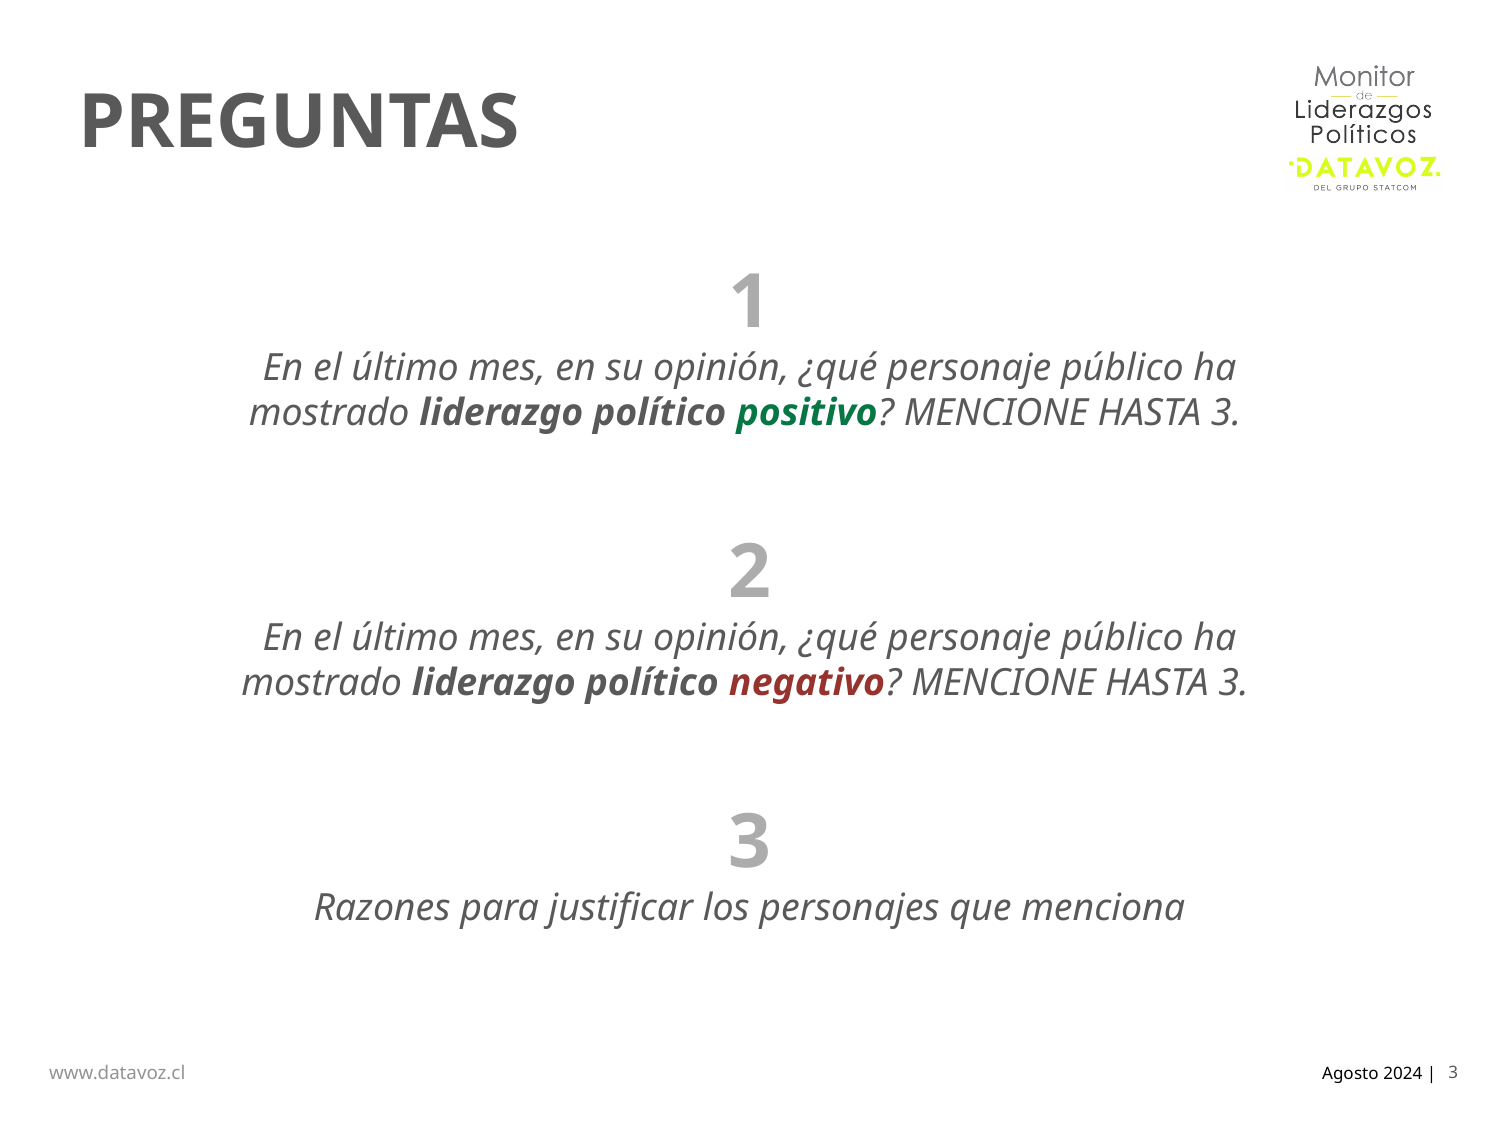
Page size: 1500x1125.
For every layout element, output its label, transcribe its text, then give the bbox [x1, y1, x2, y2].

slide_number 3 [1344, 1042, 1473, 1103]
text_box 1 En el último mes, en su opinión, ¿qué personaje público ha mostrado liderazgo político positivo? MENCIONE HASTA 3. 2 En el último mes, en su opinión, ¿qué personaje público ha mostrado liderazgo político negativo? MENCIONE HASTA 3. 3 Razones para justificar los personajes que menciona [171, 245, 1329, 935]
title Preguntas [41, 64, 1033, 185]
picture [1286, 61, 1443, 150]
picture [1286, 154, 1443, 194]
text_box Agosto 2024 | [1306, 1054, 1456, 1090]
